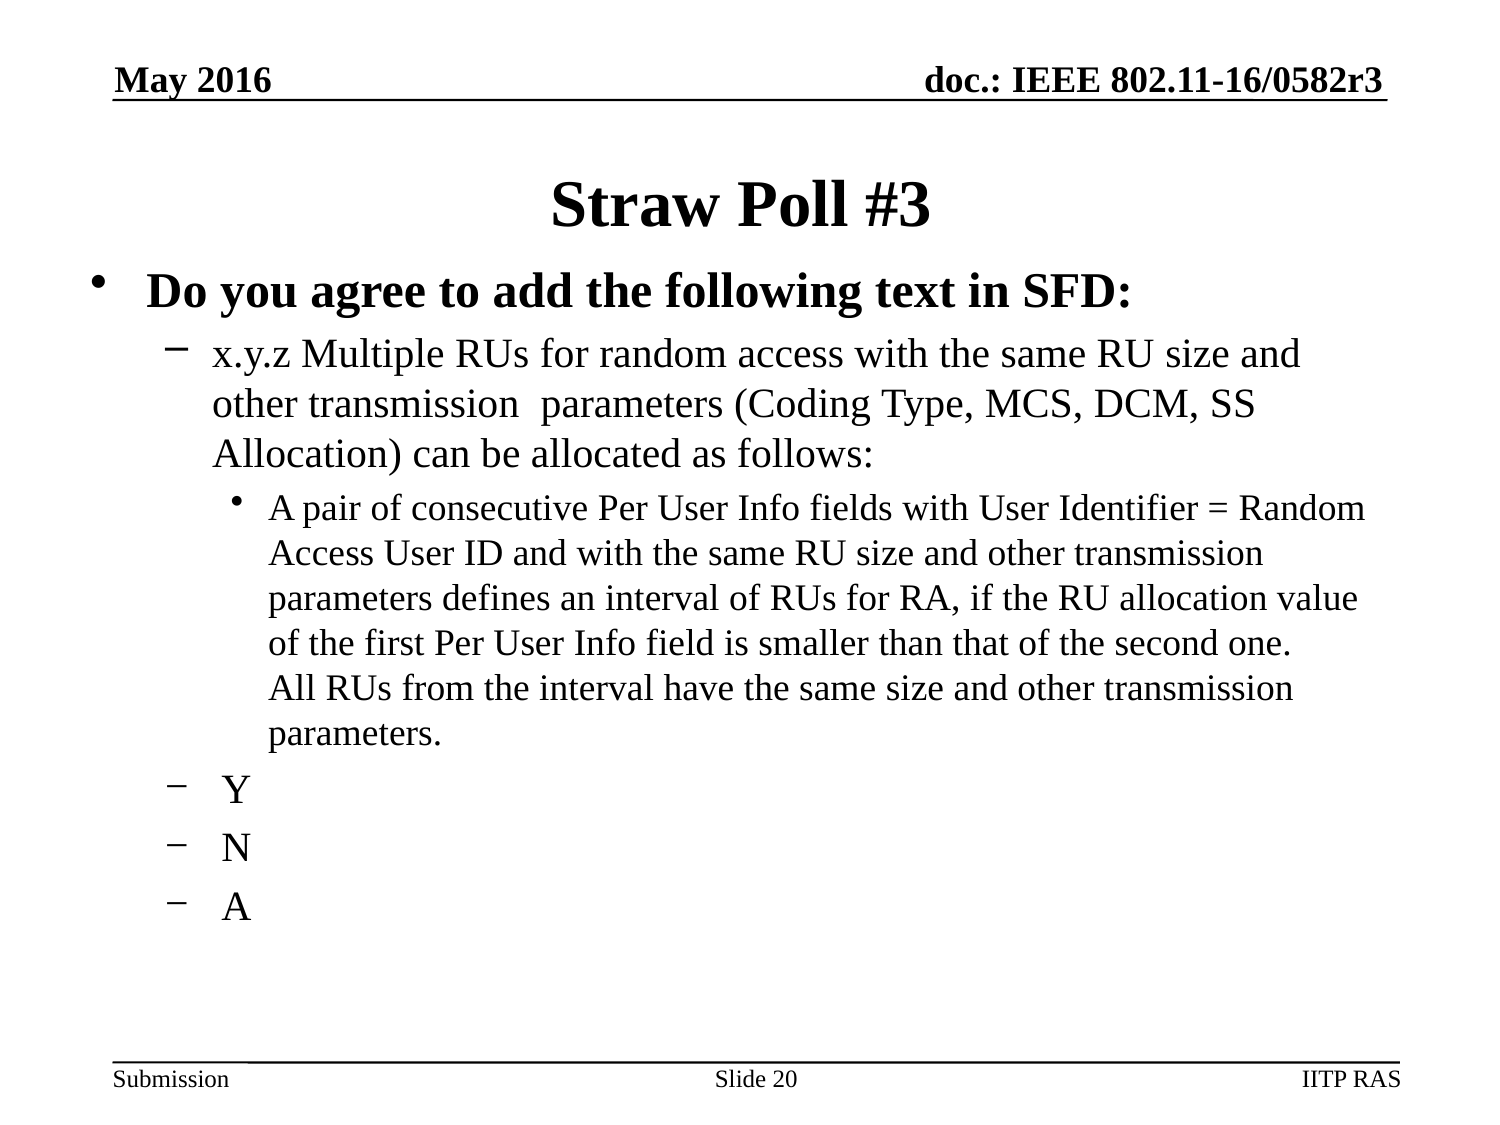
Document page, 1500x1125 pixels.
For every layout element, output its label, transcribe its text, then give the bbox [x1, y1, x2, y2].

slide_number Slide 20 [712, 1061, 800, 1093]
list Do you agree to add the following text in SFD: x.y.z Multiple RUs for random access with the same RU size and other transmission parameters (Coding Type, MCS, DCM, SS Allocation) can be allocated as follows: A pair of consecutive Per User Info fields with User Identifier = Random Access User ID and with the same RU size and other transmission parameters defines an interval of RUs for RA, if the RU allocation value of the first Per User Info field is smaller than that of the second one. All RUs from the interval have the same size and other transmission parameters. Y N A [74, 249, 1401, 926]
title Straw Poll #3 [112, 112, 1388, 249]
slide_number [114, 0, 274, 101]
footer IITP RAS [949, 1061, 1402, 1093]
